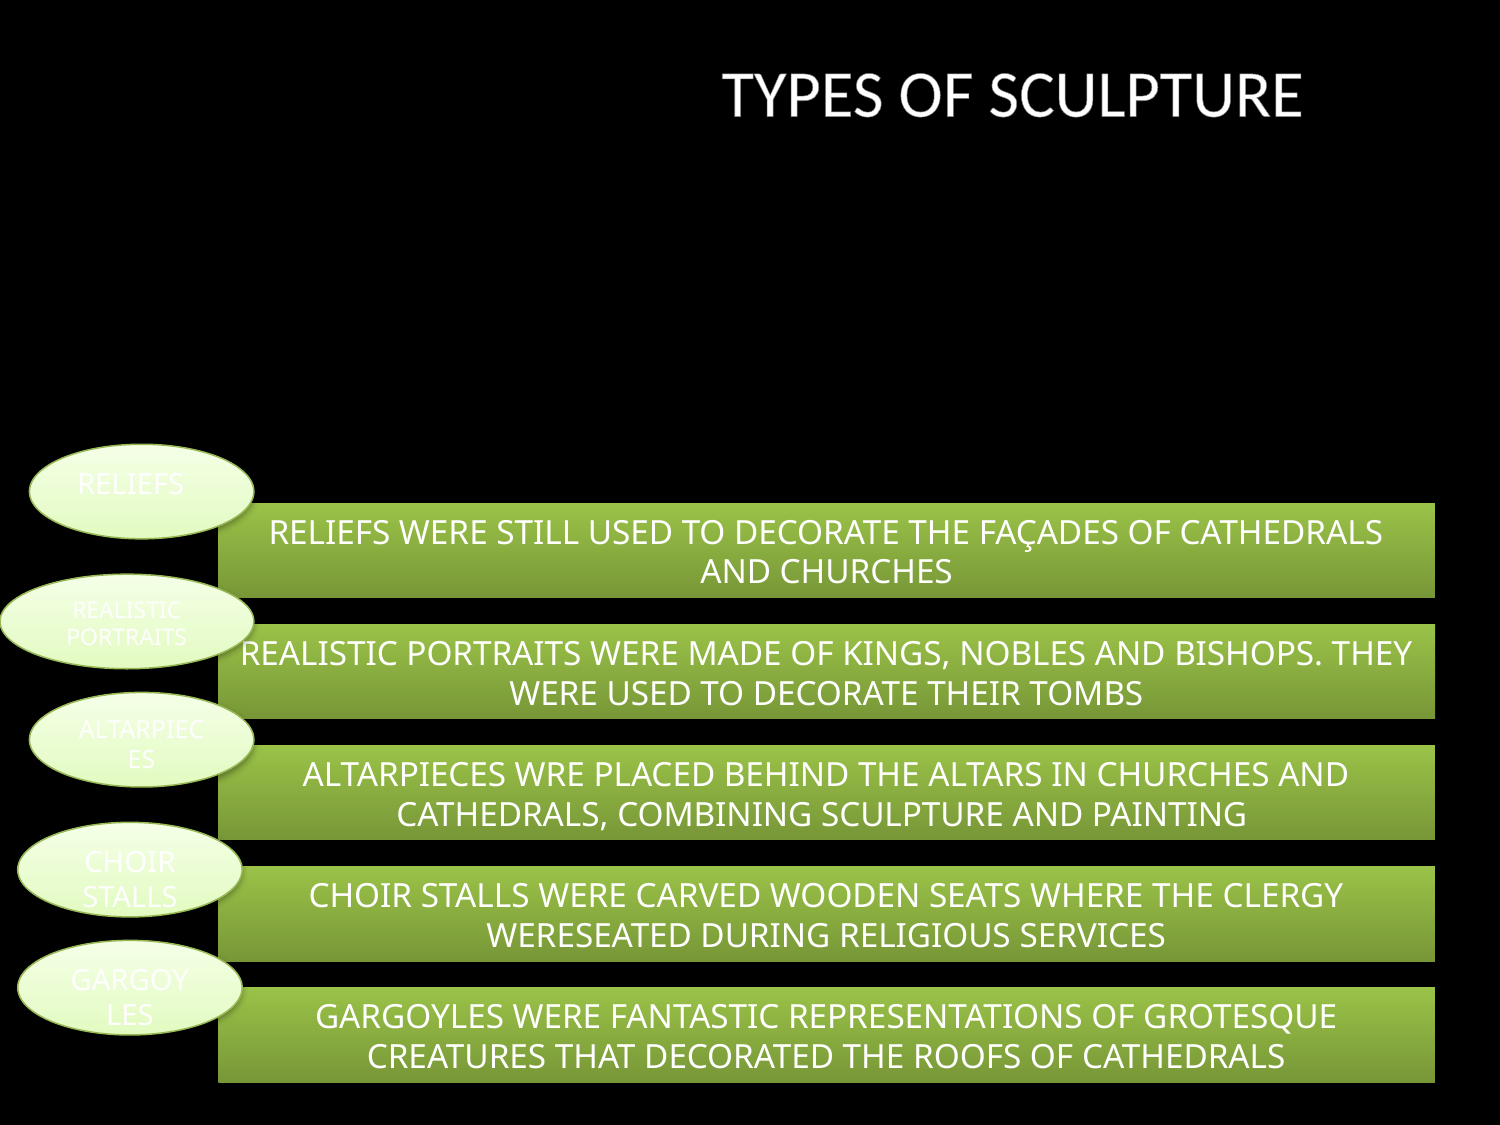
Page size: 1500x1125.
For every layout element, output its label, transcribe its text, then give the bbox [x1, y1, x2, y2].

text_box GARGOYLES WERE FANTASTIC REPRESENTATIONS OF GROTESQUE CREATURES THAT DECORATED THE ROOFS OF CATHEDRALS [218, 987, 1435, 1083]
text_box REALISTIC PORTRAITS WERE MADE OF KINGS, NOBLES AND BISHOPS. THEY WERE USED TO DECORATE THEIR TOMBS [218, 624, 1436, 719]
text_box CHOIR STALLS WERE CARVED WOODEN SEATS WHERE THE CLERGY WERESEATED DURING RELIGIOUS SERVICES [218, 866, 1435, 962]
text_box RELIEFS WERE STILL USED TO DECORATE THE FAÇADES OF CATHEDRALS AND CHURCHES [218, 503, 1435, 598]
text_box TYPES OF SCULPTURE [706, 42, 1319, 138]
text_box ALTARPIECES WRE PLACED BEHIND THE ALTARS IN CHURCHES AND CATHEDRALS, COMBINING SCULPTURE AND PAINTING [218, 745, 1435, 841]
text_box CHOIR STALLS [16, 821, 243, 918]
text_box RELIEFS [28, 443, 255, 540]
text_box REALISTIC PORTRAITS [0, 573, 255, 670]
text_box ALTARPIECES [28, 691, 255, 788]
text_box GARGOYLES [16, 939, 243, 1036]
text_box [0, 0, 1500, 1125]
